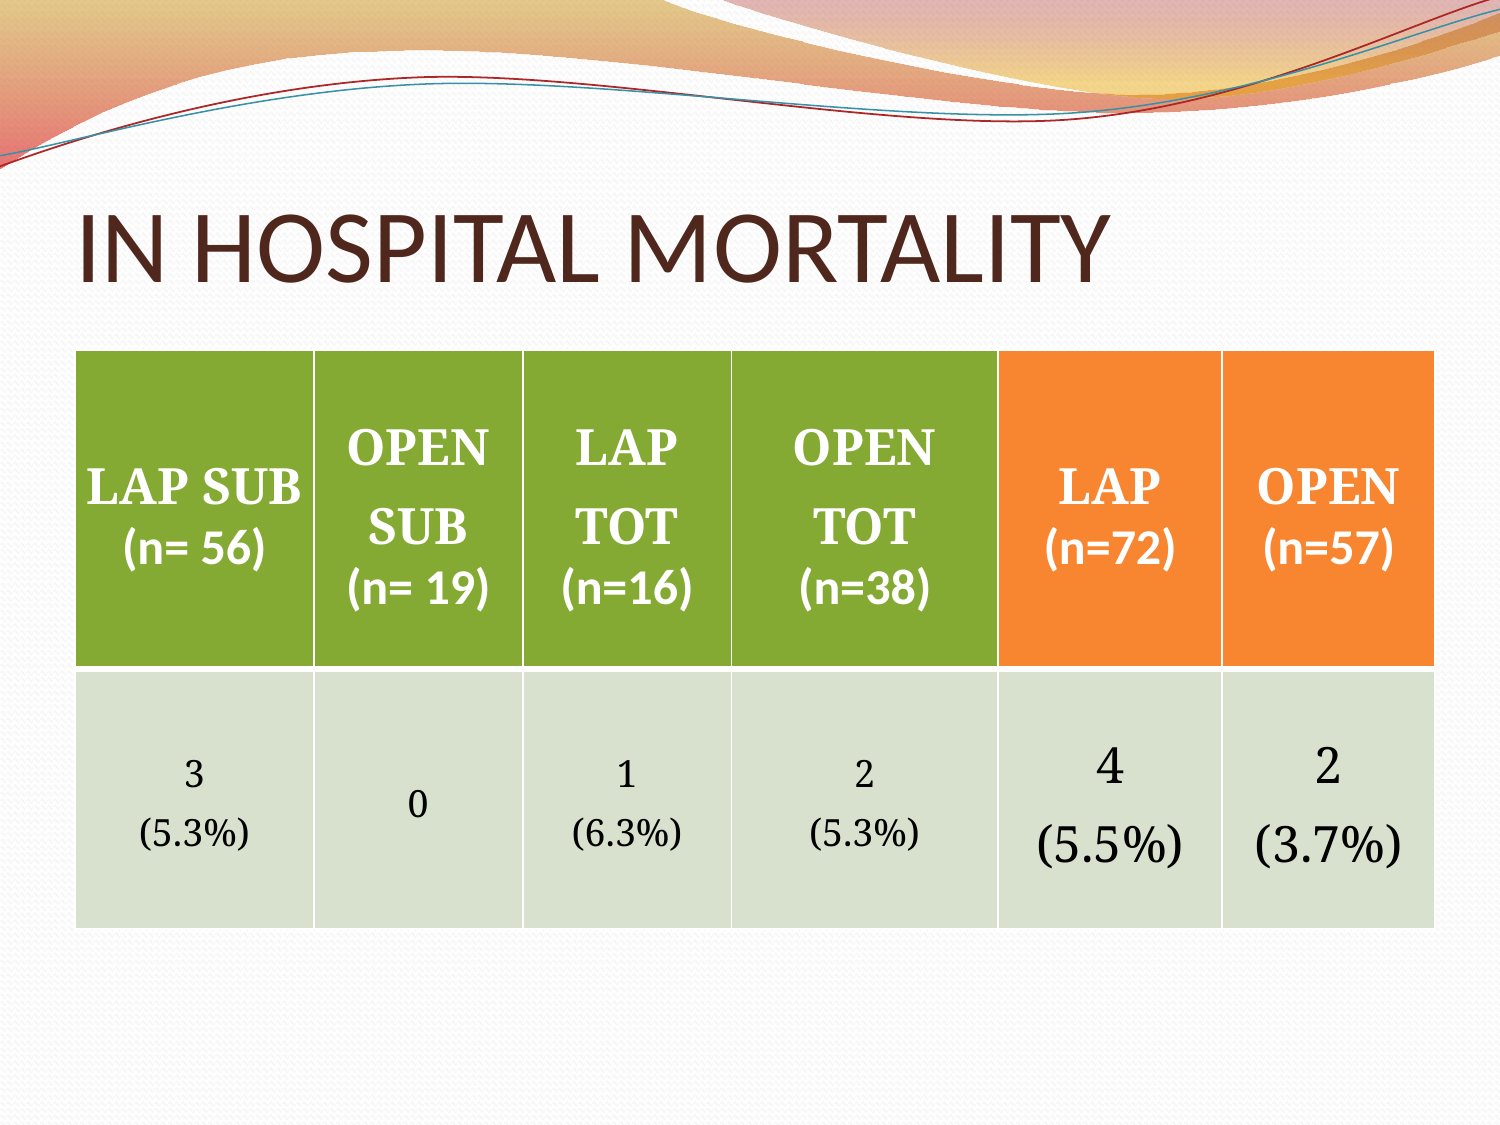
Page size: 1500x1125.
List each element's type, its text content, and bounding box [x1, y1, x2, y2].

table_cell 2 (3.7%) [1223, 672, 1434, 928]
table_cell 1 (6.3%) [524, 672, 731, 928]
table_cell 2 (5.3%) [732, 672, 997, 928]
table_cell 3 (5.3%) [76, 672, 313, 928]
table_header LAP (n=72) [999, 351, 1221, 666]
table_header OPEN TOT (n=38) [732, 351, 997, 666]
table_cell 4 (5.5%) [999, 672, 1221, 928]
table_header OPEN SUB (n= 19) [315, 351, 522, 666]
title IN HOSPITAL MORTALITY [75, 115, 1425, 303]
table_header OPEN (n=57) [1223, 351, 1434, 666]
table_header LAP TOT (n=16) [524, 351, 731, 666]
table_header LAP SUB (n= 56) [76, 351, 313, 666]
table_cell 0 [315, 672, 522, 928]
